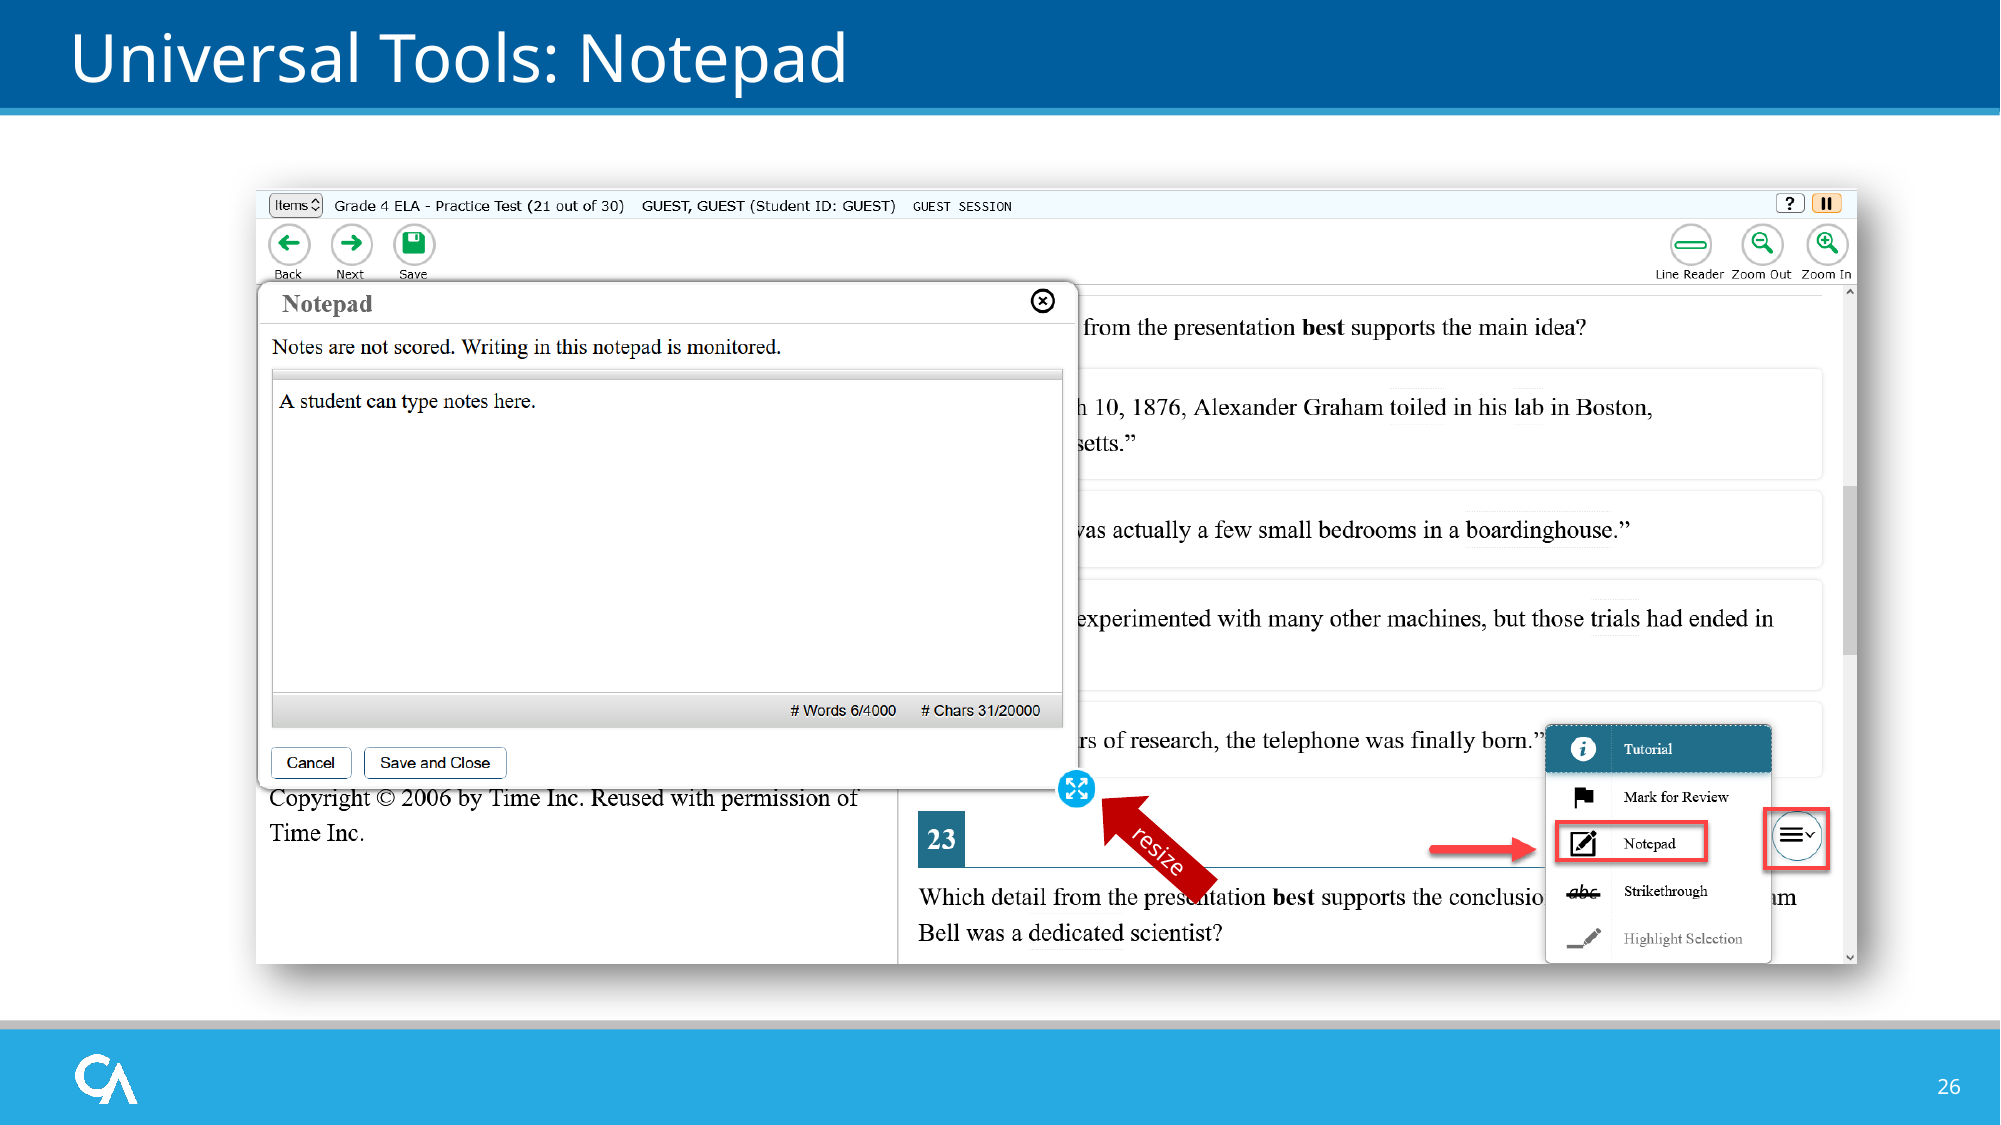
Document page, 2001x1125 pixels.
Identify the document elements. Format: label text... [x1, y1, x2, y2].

picture [75, 1054, 138, 1104]
slide_number 26 [1916, 1065, 1976, 1110]
title Universal Tools: Notepad [69, 10, 1878, 96]
picture [256, 188, 1857, 964]
